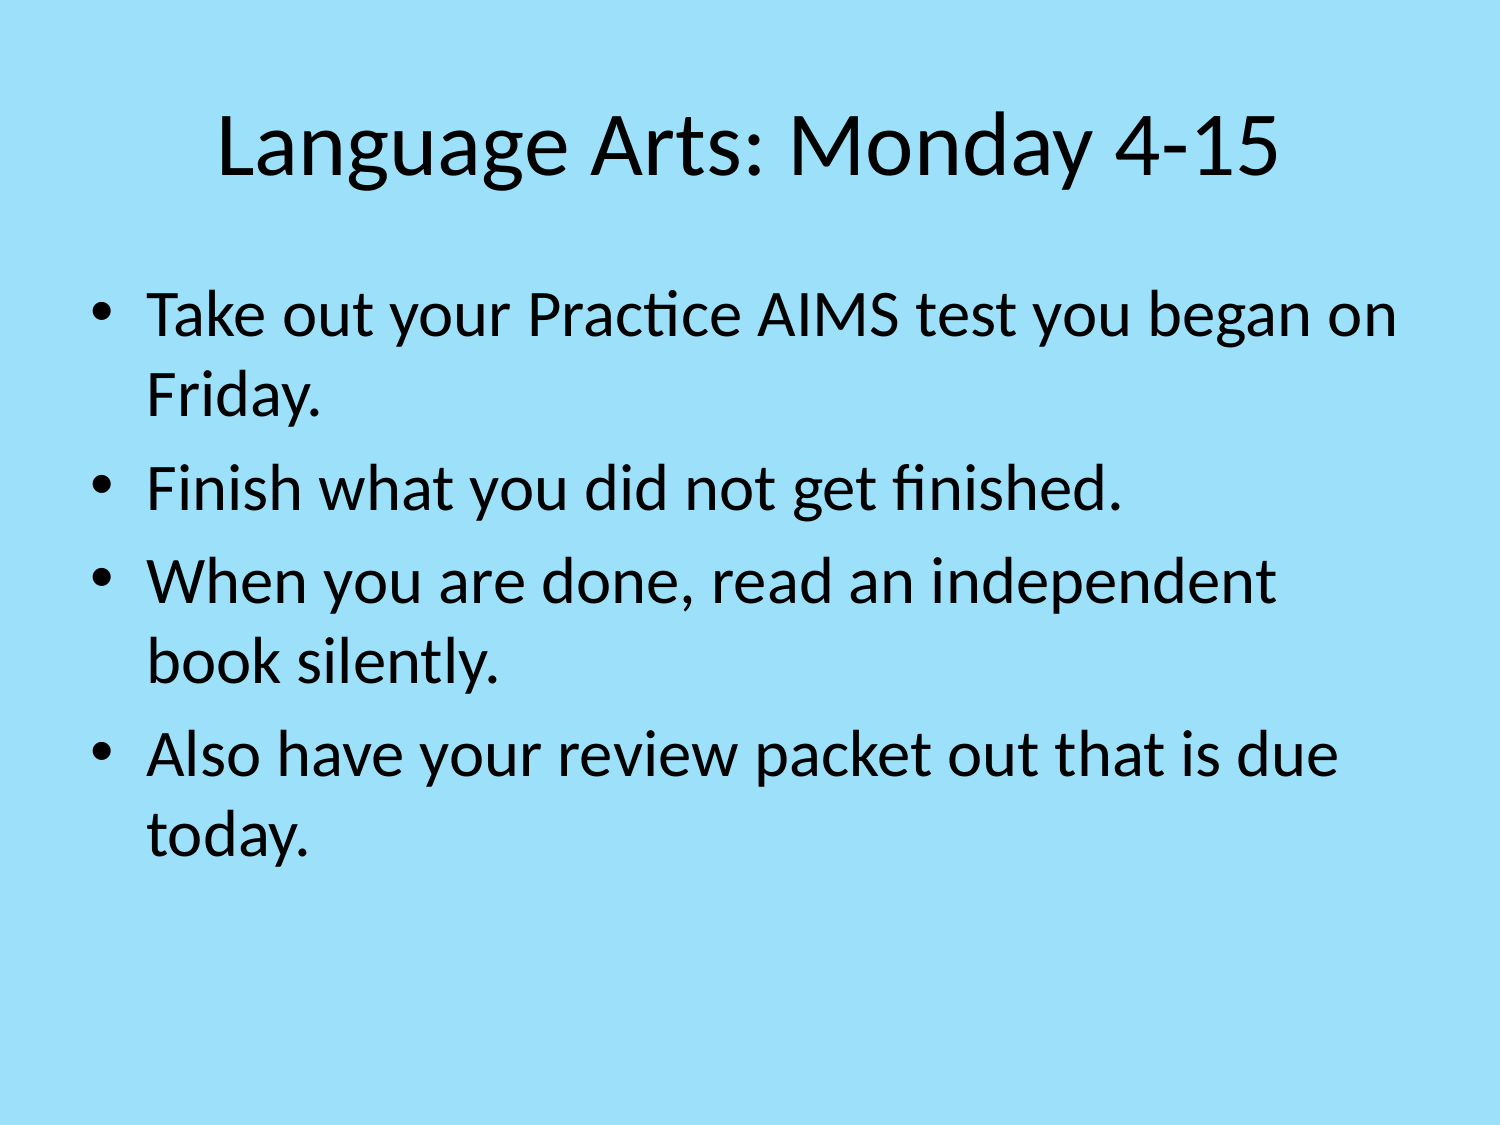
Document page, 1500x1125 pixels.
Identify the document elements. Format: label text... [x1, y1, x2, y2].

list Take out your Practice AIMS test you began on Friday. Finish what you did not get finished. When you are done, read an independent book silently. Also have your review packet out that is due today. [75, 262, 1425, 1005]
title Language Arts: Monday 4-15 [75, 45, 1425, 233]
